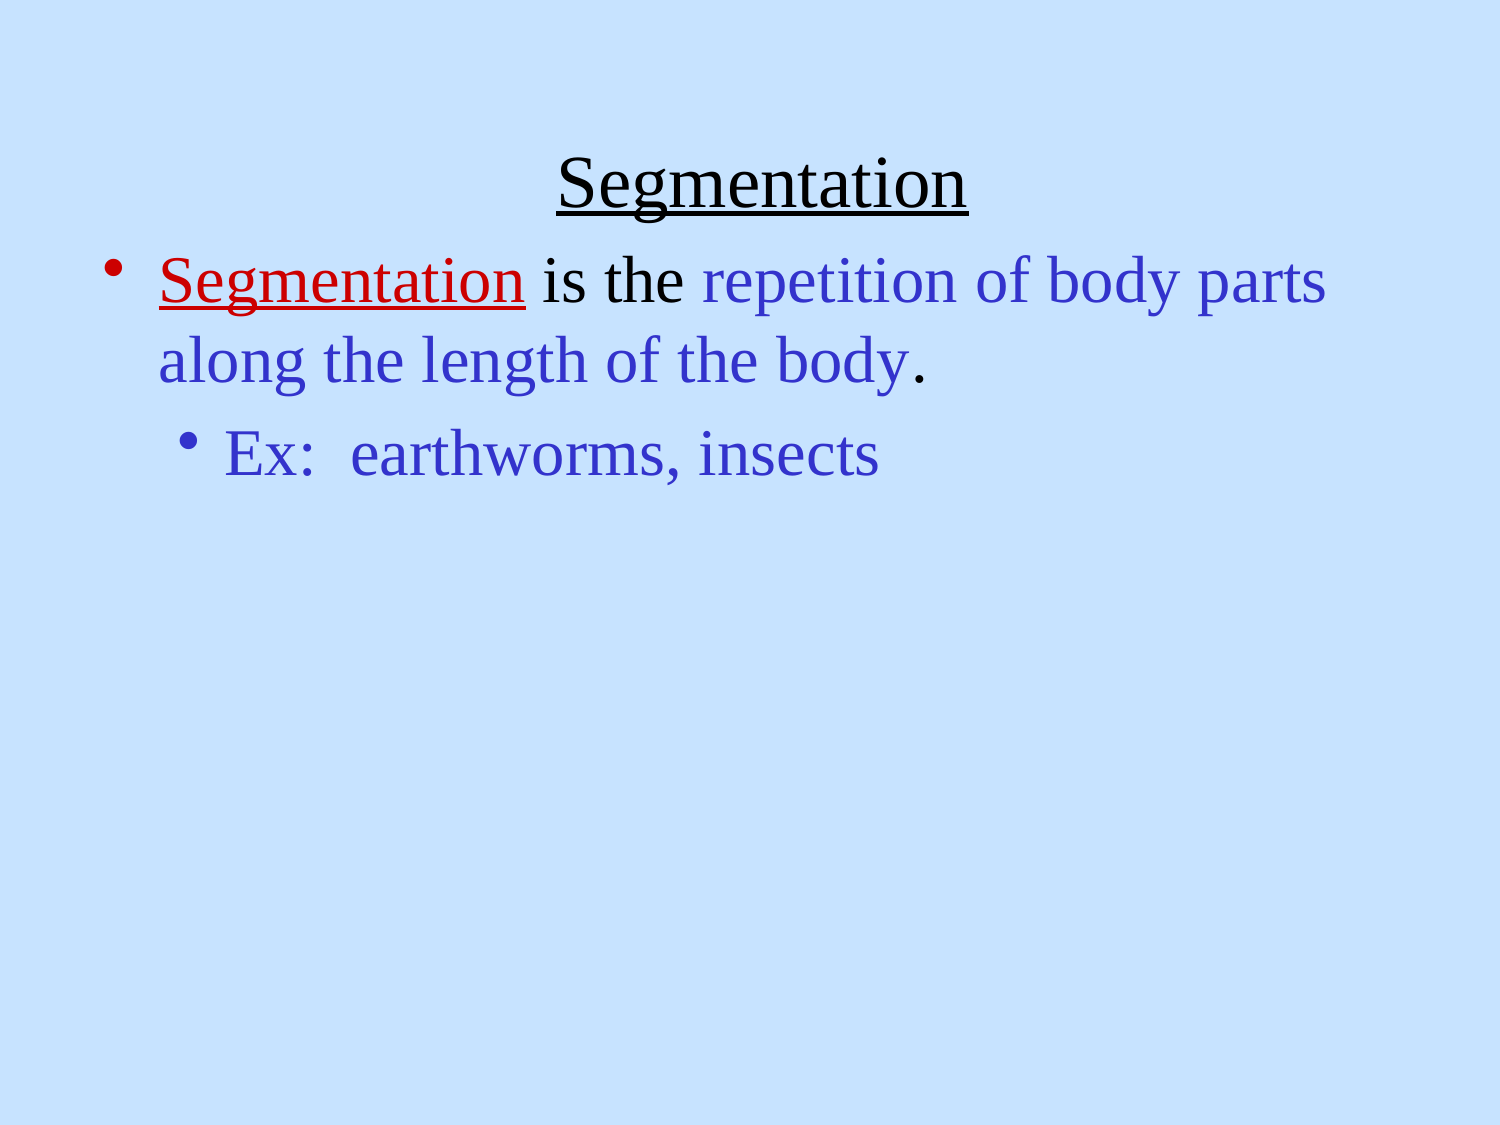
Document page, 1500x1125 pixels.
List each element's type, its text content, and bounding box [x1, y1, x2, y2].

text_box Segmentation Segmentation is the repetition of body parts along the length of the body. Ex: earthworms, insects [87, 124, 1438, 1005]
